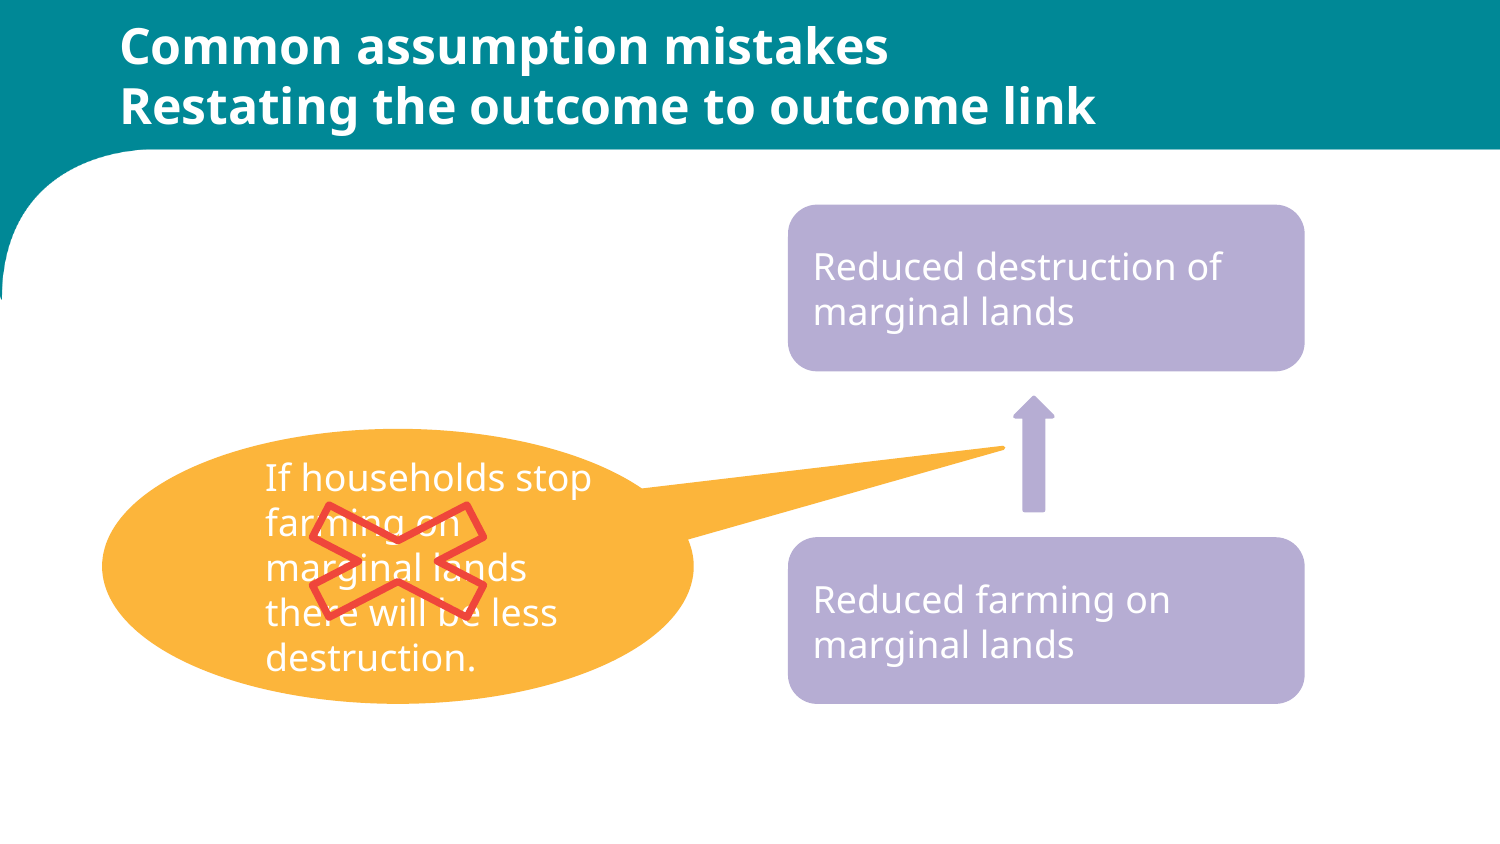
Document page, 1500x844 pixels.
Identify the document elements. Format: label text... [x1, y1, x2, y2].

title Common assumption mistakes Restating the outcome to outcome link [104, 4, 1416, 146]
picture [0, 0, 1500, 844]
text_box Reduced destruction of marginal lands [787, 204, 1305, 372]
text_box Reduced farming on marginal lands [787, 537, 1305, 704]
text_box [1013, 395, 1055, 513]
text_box [310, 502, 486, 620]
text_box If households stop farming on marginal lands there will be less destruction. [102, 428, 1006, 704]
